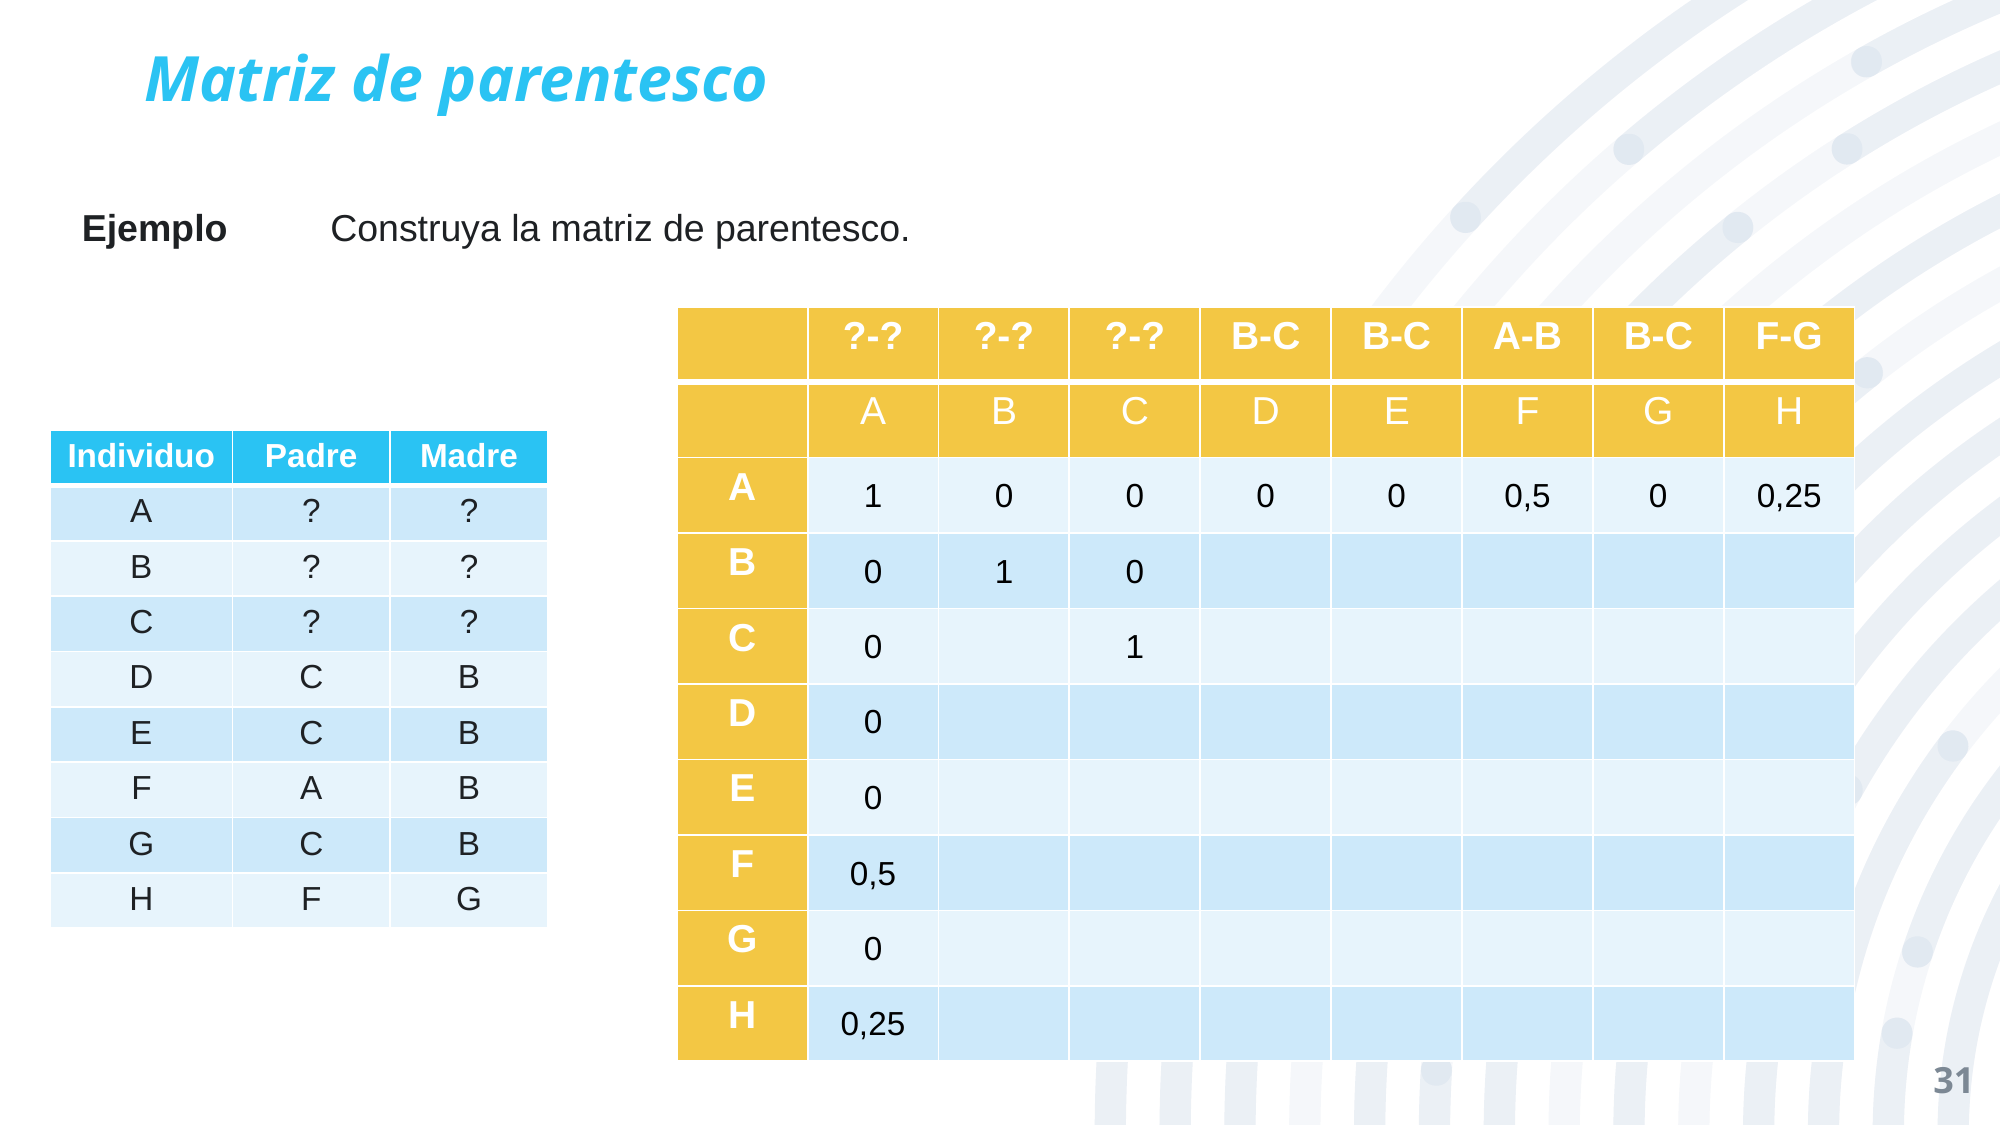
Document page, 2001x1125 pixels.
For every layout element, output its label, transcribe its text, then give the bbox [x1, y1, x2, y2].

table_cell ? [391, 488, 547, 540]
table_cell B [678, 534, 807, 608]
table_cell [1070, 760, 1199, 834]
table_cell F [678, 836, 807, 910]
table_cell [1201, 685, 1330, 759]
table_cell G [678, 911, 807, 985]
table_cell [1201, 836, 1330, 910]
table_cell ? [391, 597, 547, 651]
slide_number 31 [1854, 1038, 1975, 1125]
table_cell [1070, 987, 1199, 1060]
table_cell [1070, 911, 1199, 985]
table_header ?-? [939, 308, 1068, 379]
table_cell [1725, 911, 1854, 985]
table_cell G [51, 818, 232, 872]
table_cell D [51, 652, 232, 706]
table_cell 0,25 [1725, 458, 1854, 532]
table_cell [1332, 987, 1461, 1060]
table_cell G [1594, 385, 1723, 457]
table_cell [1332, 760, 1461, 834]
table_cell E [678, 760, 807, 834]
table_header B-C [1594, 308, 1723, 379]
table_cell F [1463, 385, 1592, 457]
table_header ?-? [809, 308, 938, 379]
table_cell D [678, 685, 807, 759]
table_cell [1725, 760, 1854, 834]
table_cell [1594, 609, 1723, 683]
table_cell [1594, 987, 1723, 1060]
table_cell 0 [809, 760, 938, 834]
table_cell H [51, 874, 232, 927]
table_header A-B [1463, 308, 1592, 379]
table_cell E [51, 708, 232, 761]
table_cell [1463, 911, 1592, 985]
table_header [678, 308, 807, 379]
table_cell 0 [809, 911, 938, 985]
table_cell [1070, 836, 1199, 910]
table_cell 0,5 [809, 836, 938, 910]
table_cell [1201, 534, 1330, 608]
table_cell [1594, 534, 1723, 608]
table_cell A [678, 458, 807, 532]
table_header ?-? [1070, 308, 1199, 379]
table_cell F [51, 763, 232, 817]
table_cell [1332, 685, 1461, 759]
table_cell ? [233, 542, 389, 595]
table_cell [1463, 609, 1592, 683]
table_cell B [391, 818, 547, 872]
table_cell 0 [809, 534, 938, 608]
table_cell 1 [939, 534, 1068, 608]
table_cell [1332, 609, 1461, 683]
table_cell [1463, 836, 1592, 910]
table_cell G [391, 874, 547, 927]
table_cell 0 [1201, 458, 1330, 532]
table_cell ? [233, 597, 389, 651]
table_cell [939, 609, 1068, 683]
table_cell [1594, 685, 1723, 759]
text_box Ejemplo [67, 196, 299, 257]
table_cell B [51, 542, 232, 595]
table_header F-G [1725, 308, 1854, 379]
table_cell [1201, 609, 1330, 683]
table_cell [1725, 534, 1854, 608]
table_cell [939, 987, 1068, 1060]
table_cell 1 [809, 458, 938, 532]
table_cell [1463, 685, 1592, 759]
table_cell [1725, 836, 1854, 910]
table_cell [1201, 911, 1330, 985]
table_cell 0 [809, 685, 938, 759]
table_cell B [391, 763, 547, 817]
table_cell [939, 836, 1068, 910]
table_cell [939, 685, 1068, 759]
table_cell 0 [939, 458, 1068, 532]
table_cell A [809, 385, 938, 457]
table_cell [1463, 534, 1592, 608]
table_cell ? [233, 488, 389, 540]
table_cell C [51, 597, 232, 651]
table_cell D [1201, 385, 1330, 457]
table_cell A [233, 763, 389, 817]
table_cell A [51, 488, 232, 540]
table_cell [1332, 534, 1461, 608]
table_cell [1201, 987, 1330, 1060]
table_cell H [678, 987, 807, 1060]
table_cell [1725, 609, 1854, 683]
table_cell H [1725, 385, 1854, 457]
table_cell [1332, 836, 1461, 910]
table_cell [1332, 911, 1461, 985]
table_cell C [233, 708, 389, 761]
table_cell B [391, 652, 547, 706]
table_cell B [939, 385, 1068, 457]
table_cell [1201, 760, 1330, 834]
table_header Padre [233, 431, 389, 483]
table_cell C [1070, 385, 1199, 457]
table_cell 0 [1332, 458, 1461, 532]
table_cell E [1332, 385, 1461, 457]
table_cell 0 [809, 609, 938, 683]
table_cell 0 [1070, 534, 1199, 608]
table_header B-C [1332, 308, 1461, 379]
table_cell [678, 385, 807, 457]
table_cell [1463, 987, 1592, 1060]
title Matriz de parentesco [144, 0, 1682, 116]
table_cell C [678, 609, 807, 683]
table_cell [1594, 836, 1723, 910]
table_cell 0 [1594, 458, 1723, 532]
table_cell [1463, 760, 1592, 834]
table_cell [939, 760, 1068, 834]
table_cell [1594, 760, 1723, 834]
table_cell F [233, 874, 389, 927]
table_cell 0,25 [809, 987, 938, 1060]
table_cell [1070, 685, 1199, 759]
table_cell [1594, 911, 1723, 985]
table_header Individuo [51, 431, 232, 483]
table_cell ? [391, 542, 547, 595]
table_cell [1725, 685, 1854, 759]
text_box Construya la matriz de parentesco. [315, 196, 1478, 257]
table_cell [1725, 987, 1854, 1060]
table_cell B [391, 708, 547, 761]
table_cell 0,5 [1463, 458, 1592, 532]
table_cell [939, 911, 1068, 985]
table_header Madre [391, 431, 547, 483]
table_header B-C [1201, 308, 1330, 379]
table_cell C [233, 652, 389, 706]
table_cell 0 [1070, 458, 1199, 532]
table_cell C [233, 818, 389, 872]
table_cell 1 [1070, 609, 1199, 683]
